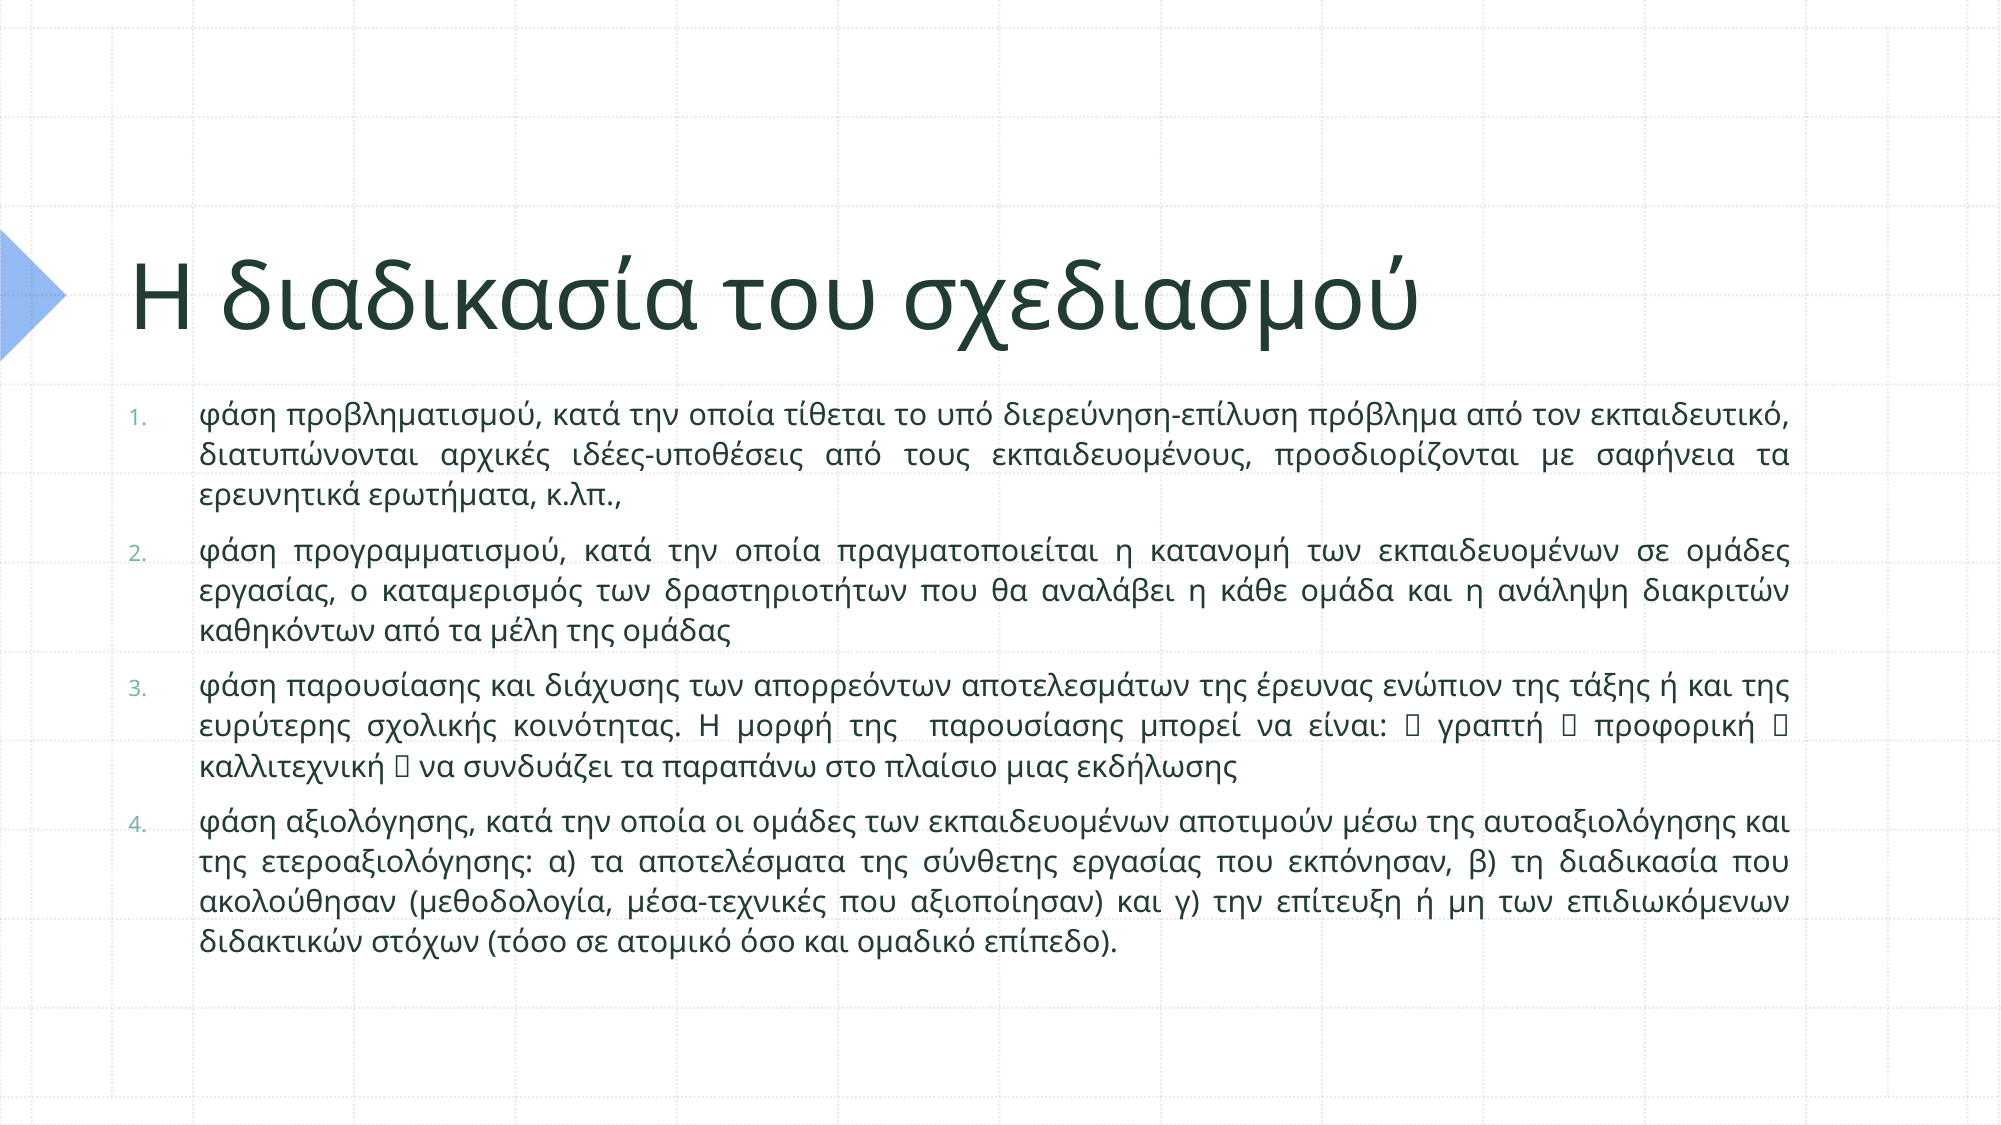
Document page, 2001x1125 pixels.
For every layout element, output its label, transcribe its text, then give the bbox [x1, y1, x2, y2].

list φάση προβληματισμού, κατά την οποία τίθεται το υπό διερεύνηση-επίλυση πρόβλημα από τον εκπαιδευτικό, διατυπώνονται αρχικές ιδέες-υποθέσεις από τους εκπαιδευομένους, προσδιορίζονται με σαφήνεια τα ερευνητικά ερωτήματα, κ.λπ., φάση προγραμματισμού, κατά την οποία πραγματοποιείται η κατανομή των εκπαιδευομένων σε ομάδες εργασίας, ο καταμερισμός των δραστηριοτήτων που θα αναλάβει η κάθε ομάδα και η ανάληψη διακριτών καθηκόντων από τα μέλη της ομάδας φάση παρουσίασης και διάχυσης των απορρεόντων αποτελεσμάτων της έρευνας ενώπιον της τάξης ή και της ευρύτερης σχολικής κοινότητας. Η μορφή της παρουσίασης μπορεί να είναι:  γραπτή  προφορική  καλλιτεχνική  να συνδυάζει τα παραπάνω στο πλαίσιο μιας εκδήλωσης φάση αξιολόγησης, κατά την οποία οι ομάδες των εκπαιδευομένων αποτιμούν μέσω της αυτοαξιολόγησης και της ετεροαξιολόγησης: α) τα αποτελέσματα της σύνθετης εργασίας που εκπόνησαν, β) τη διαδικασία που ακολούθησαν (μεθοδολογία, μέσα-τεχνικές που αξιοποίησαν) και γ) την επίτευξη ή μη των επιδιωκόμενων διδακτικών στόχων (τόσο σε ατομικό όσο και ομαδικό επίπεδο). [113, 383, 1808, 969]
title Η διαδικασία του σχεδιασμού [113, 119, 1808, 356]
